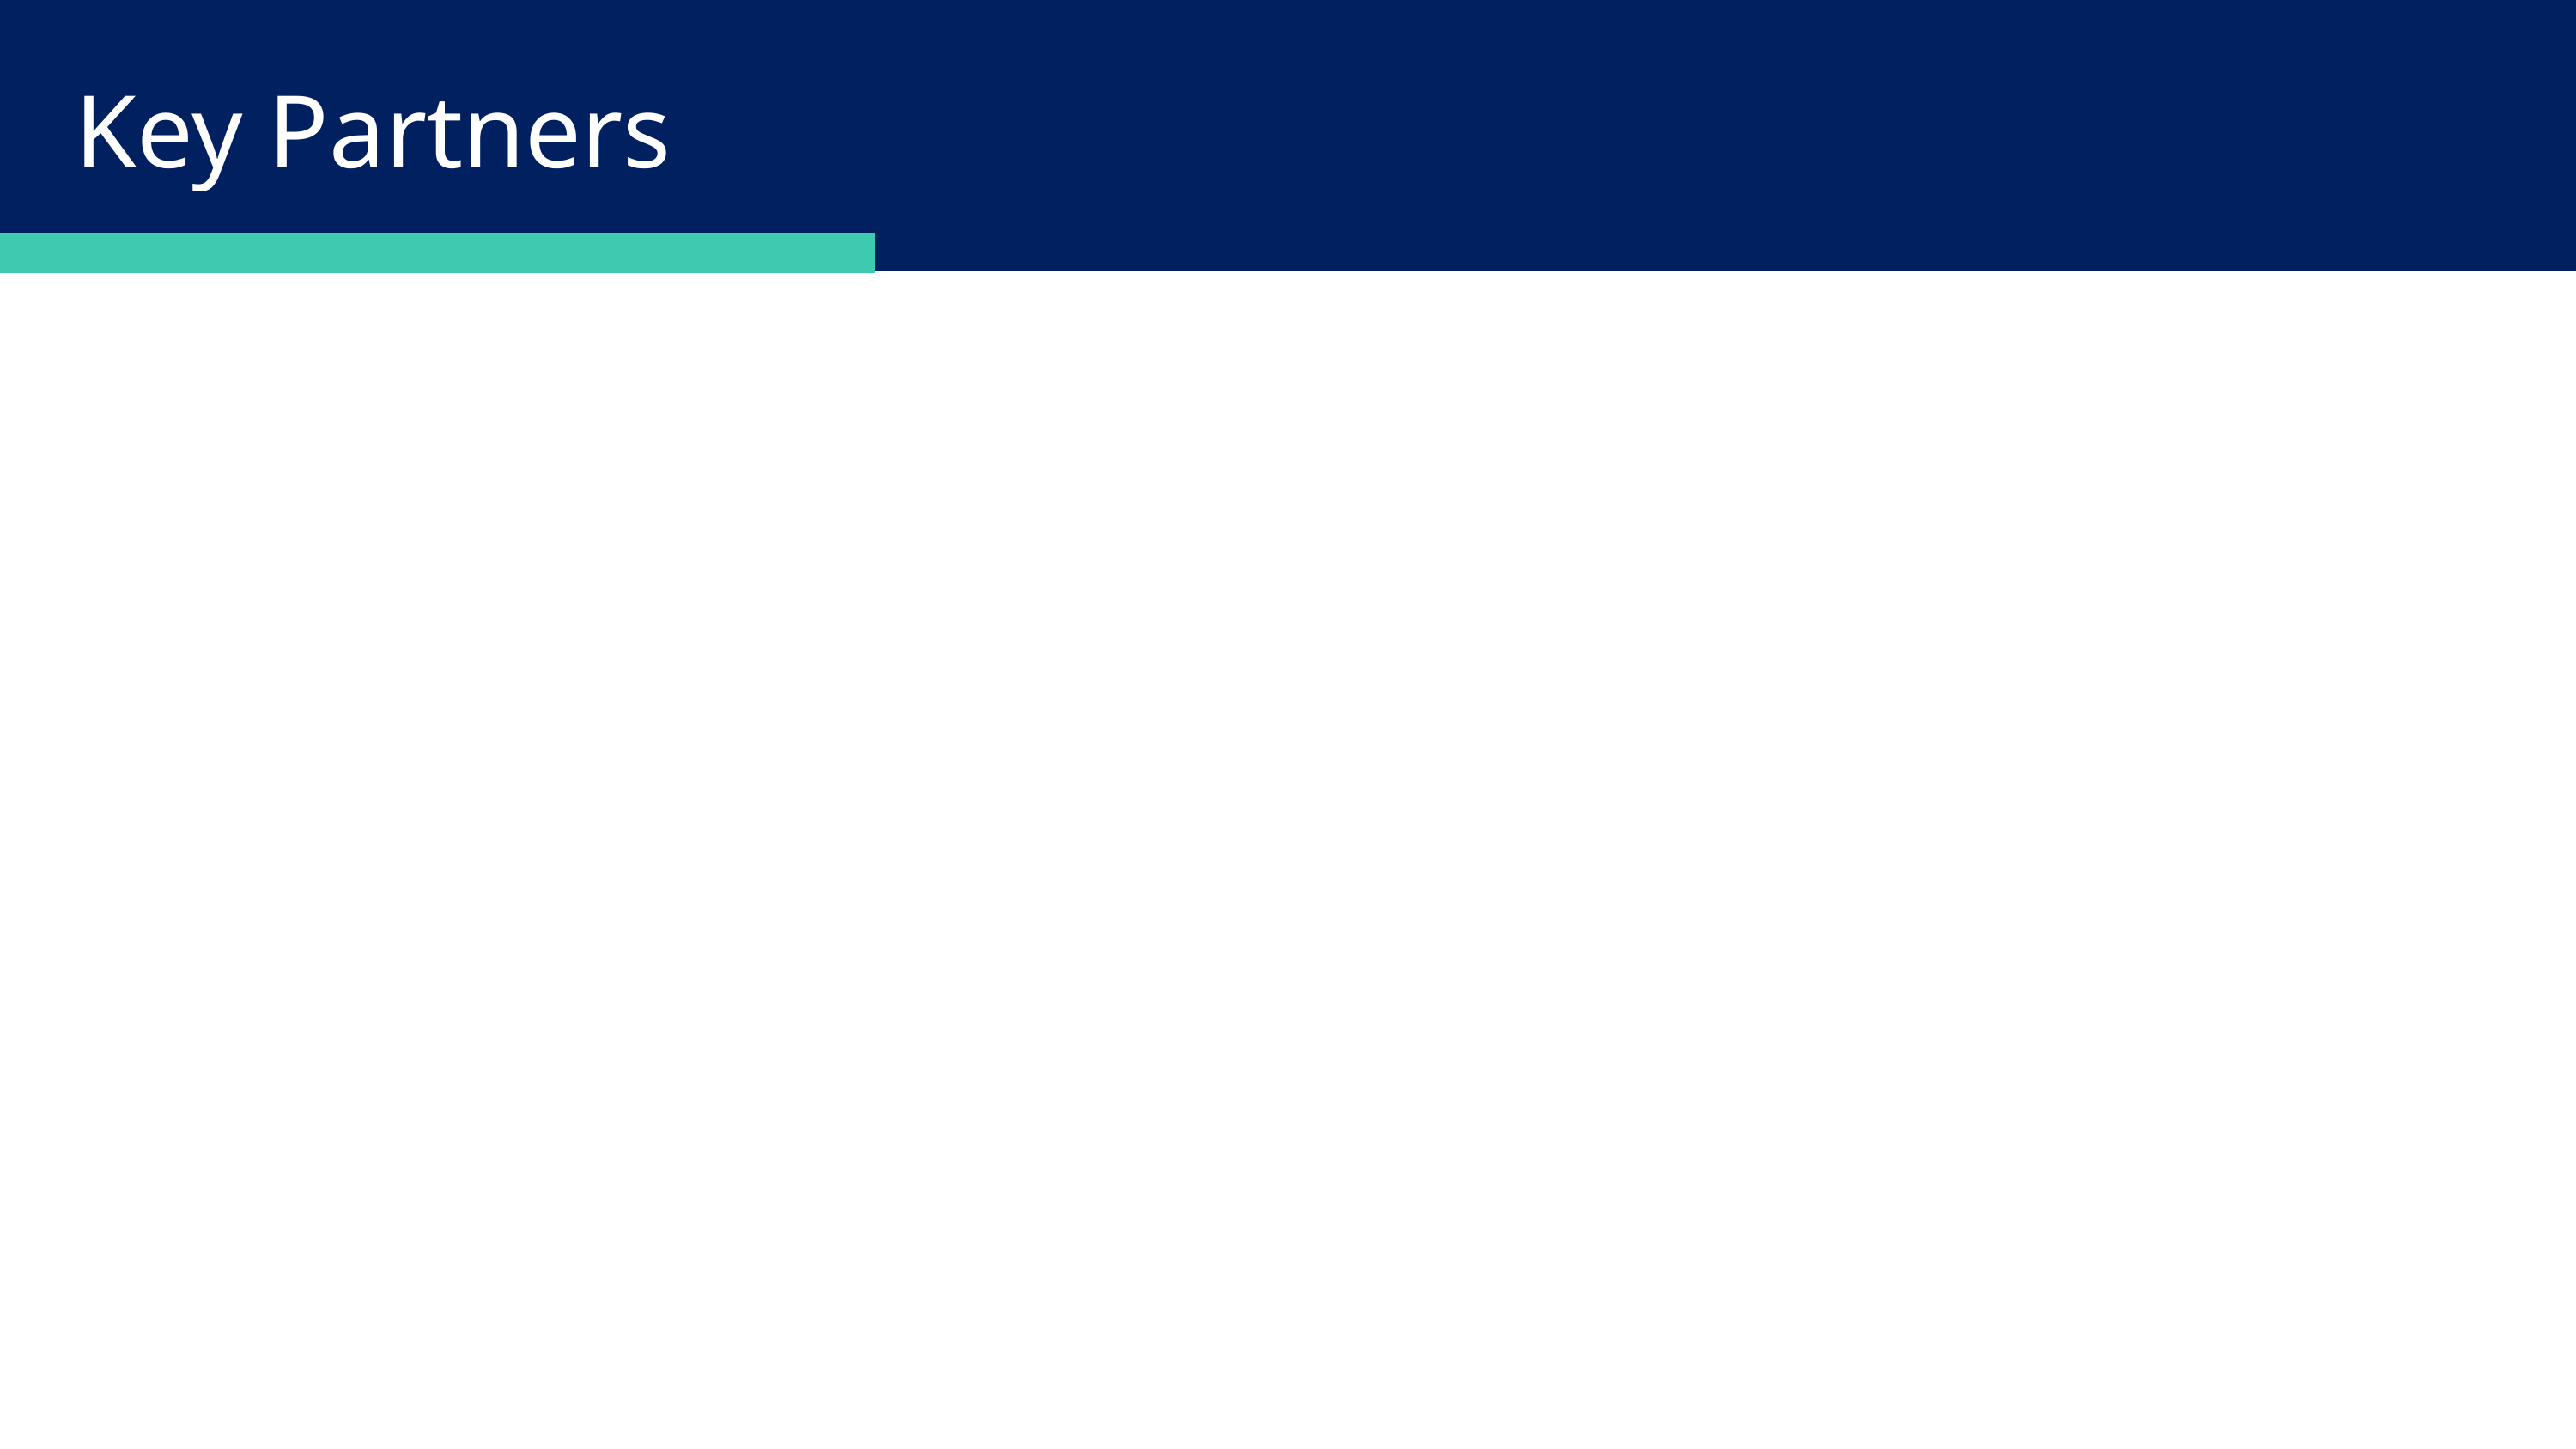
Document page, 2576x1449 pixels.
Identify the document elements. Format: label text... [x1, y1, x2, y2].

text_box [0, 0, 2576, 275]
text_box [0, 232, 876, 274]
text_box Key Partners [75, 68, 2269, 189]
